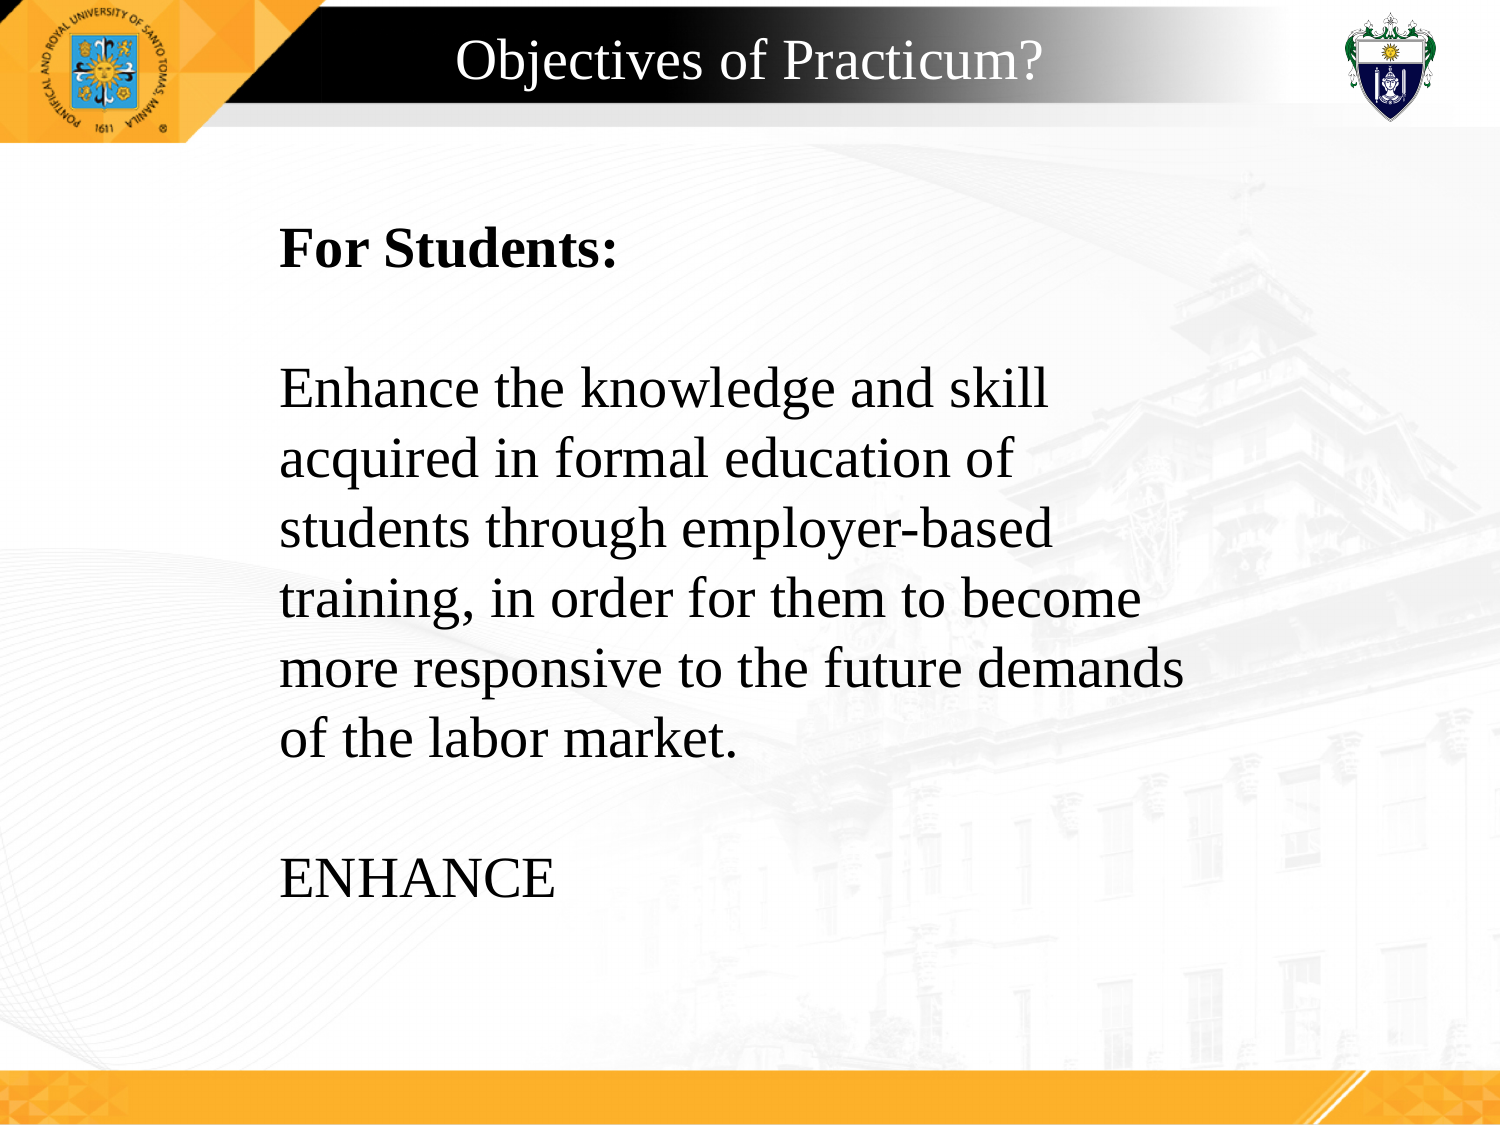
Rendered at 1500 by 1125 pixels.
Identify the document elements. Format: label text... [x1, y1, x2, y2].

text_box Objectives of Practicum? [374, 14, 1125, 99]
picture [0, 0, 1500, 1125]
text_box For Students: Enhance the knowledge and skill acquired in formal education of students through employer-based training, in order for them to become more responsive to the future demands of the labor market. ENHANCE [264, 201, 1236, 916]
